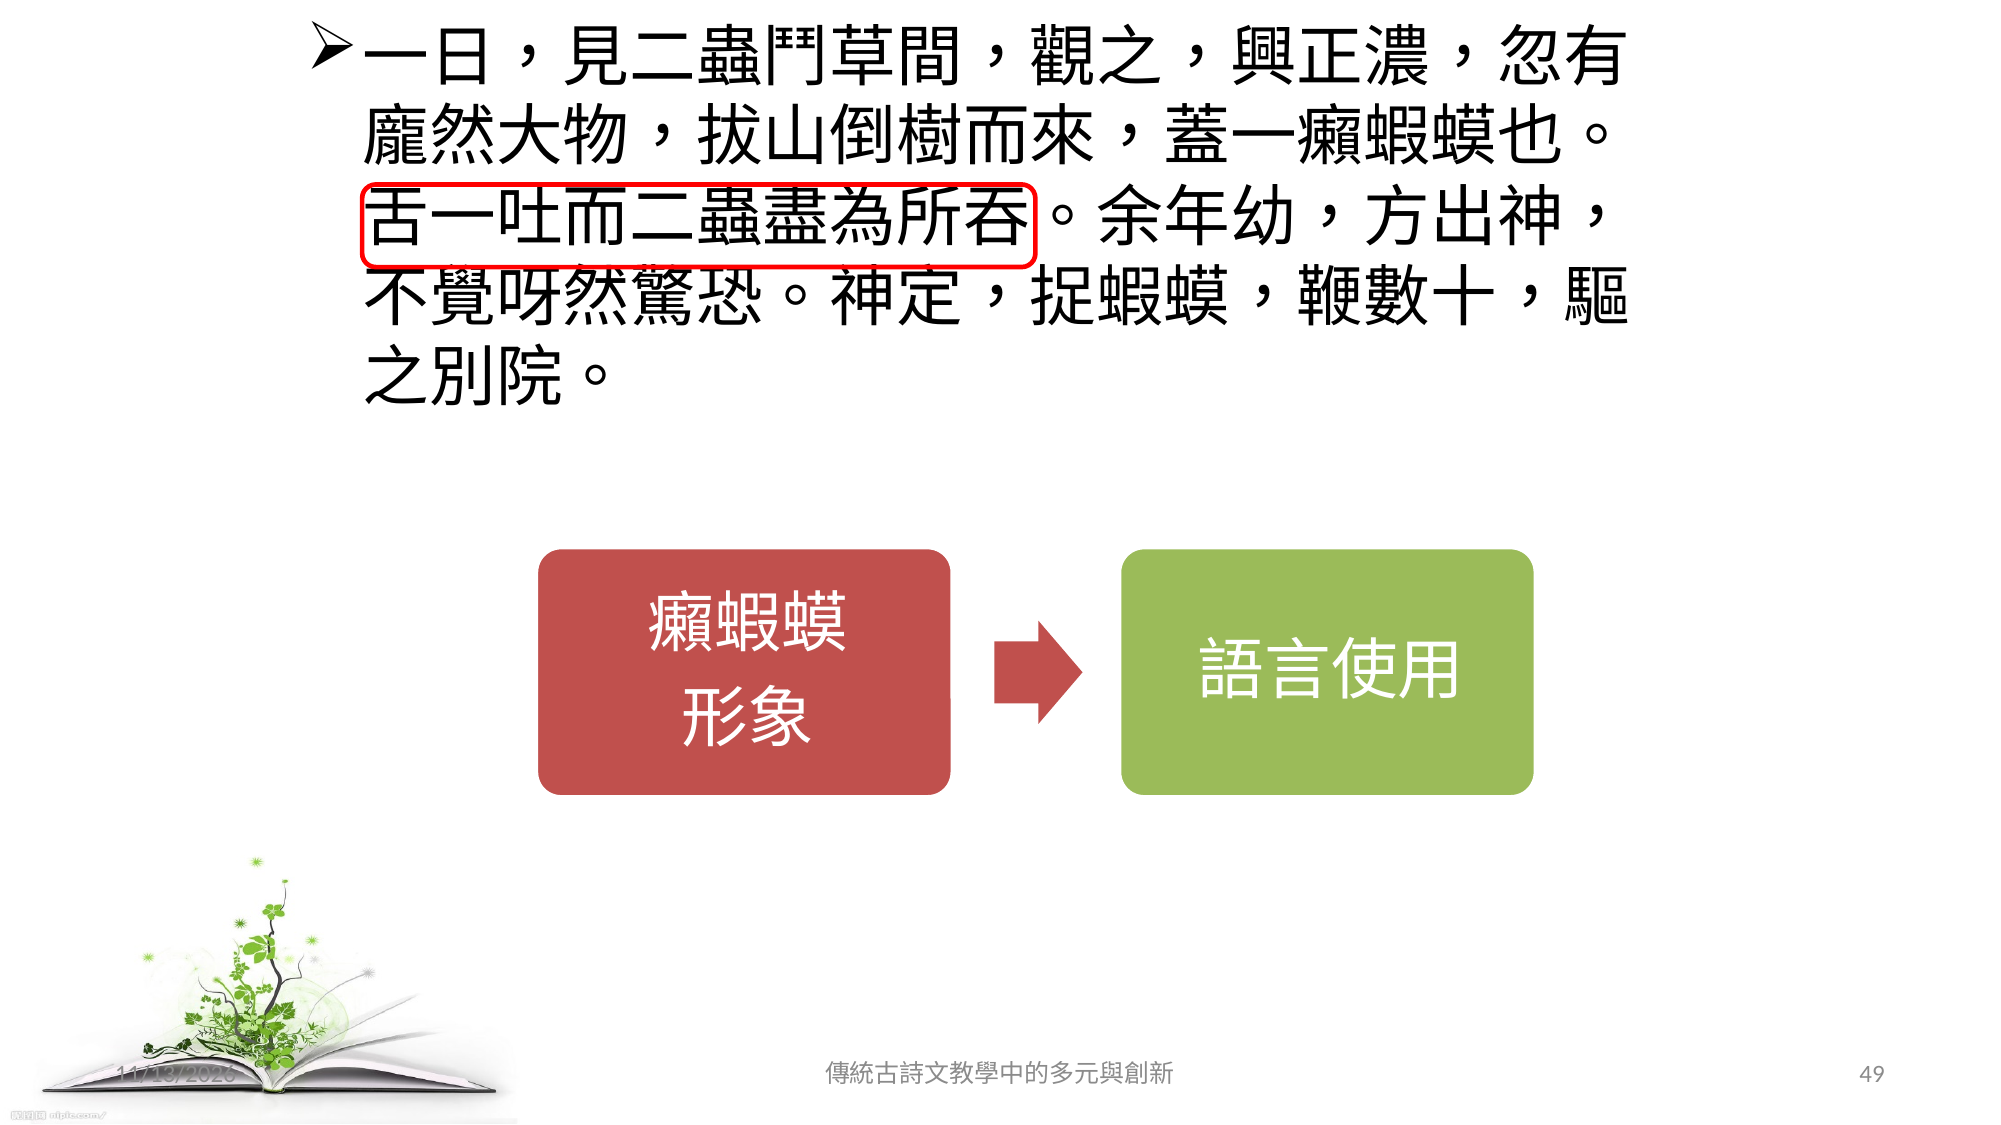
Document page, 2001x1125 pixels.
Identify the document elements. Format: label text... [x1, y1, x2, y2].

slide_number 49 [1433, 1042, 1900, 1103]
picture [3, 811, 526, 1124]
text_box [360, 182, 1038, 270]
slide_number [99, 1042, 567, 1103]
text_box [535, 399, 1537, 946]
list 一日，見二蟲鬥草間，觀之，興正濃，忽有龐然大物，拔山倒樹而來，蓋一癩蝦蟆也。舌一吐而二蟲盡為所吞。余年幼，方出神，不覺呀然驚恐。神定，捉蝦蟆，鞭數十，驅之別院。 [291, 5, 1709, 1078]
footer 傳統古詩文教學中的多元與創新 [683, 1042, 1317, 1103]
